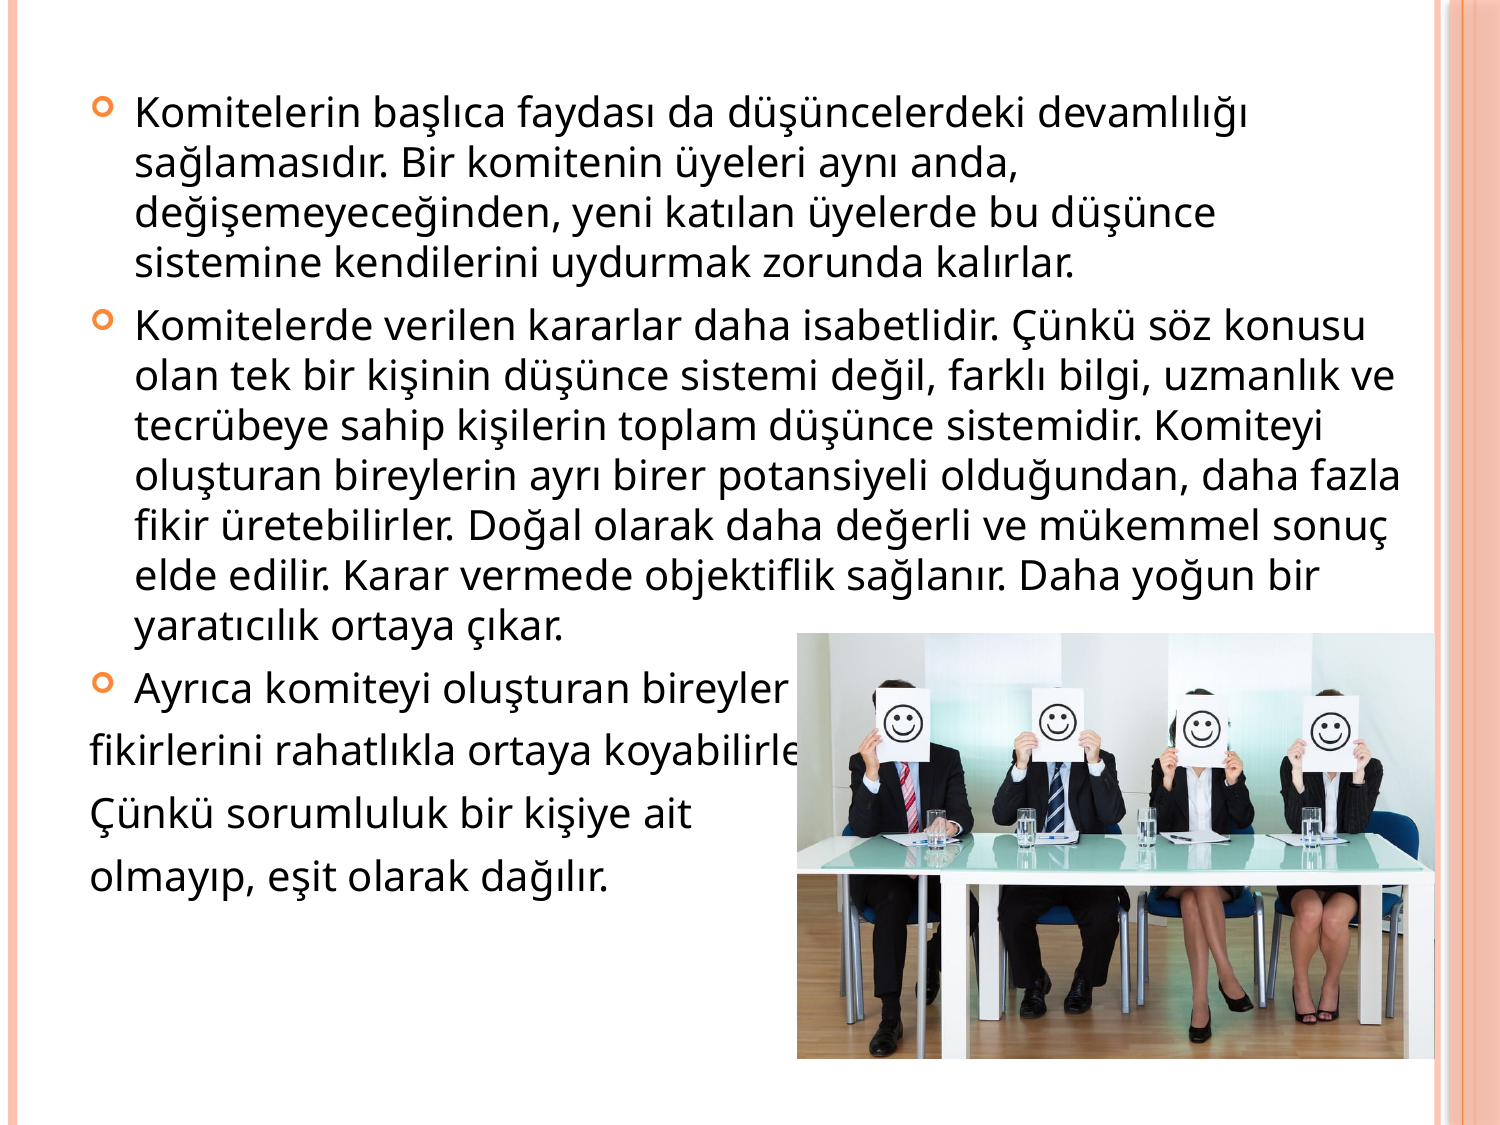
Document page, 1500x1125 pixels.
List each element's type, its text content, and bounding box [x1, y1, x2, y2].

list Komitelerin başlıca faydası da düşüncelerdeki devamlılığı sağlamasıdır. Bir komitenin üyeleri aynı anda, değişemeyeceğinden, yeni katılan üyelerde bu düşünce sistemine kendilerini uydurmak zorunda kalırlar. Komitelerde verilen kararlar daha isabetlidir. Çünkü söz konusu olan tek bir kişinin düşünce sistemi değil, farklı bilgi, uzmanlık ve tecrübeye sahip kişilerin toplam düşünce sistemidir. Komiteyi oluşturan bireylerin ayrı birer potansiyeli olduğundan, daha fazla fikir üretebilirler. Doğal olarak daha değerli ve mükemmel sonuç elde edilir. Karar vermede objektiflik sağlanır. Daha yoğun bir yaratıcılık ortaya çıkar. Ayrıca komiteyi oluşturan bireyler fikirlerini rahatlıkla ortaya koyabilirler. Çünkü sorumluluk bir kişiye ait olmayıp, eşit olarak dağılır. [75, 78, 1425, 1047]
picture [796, 632, 1436, 1060]
